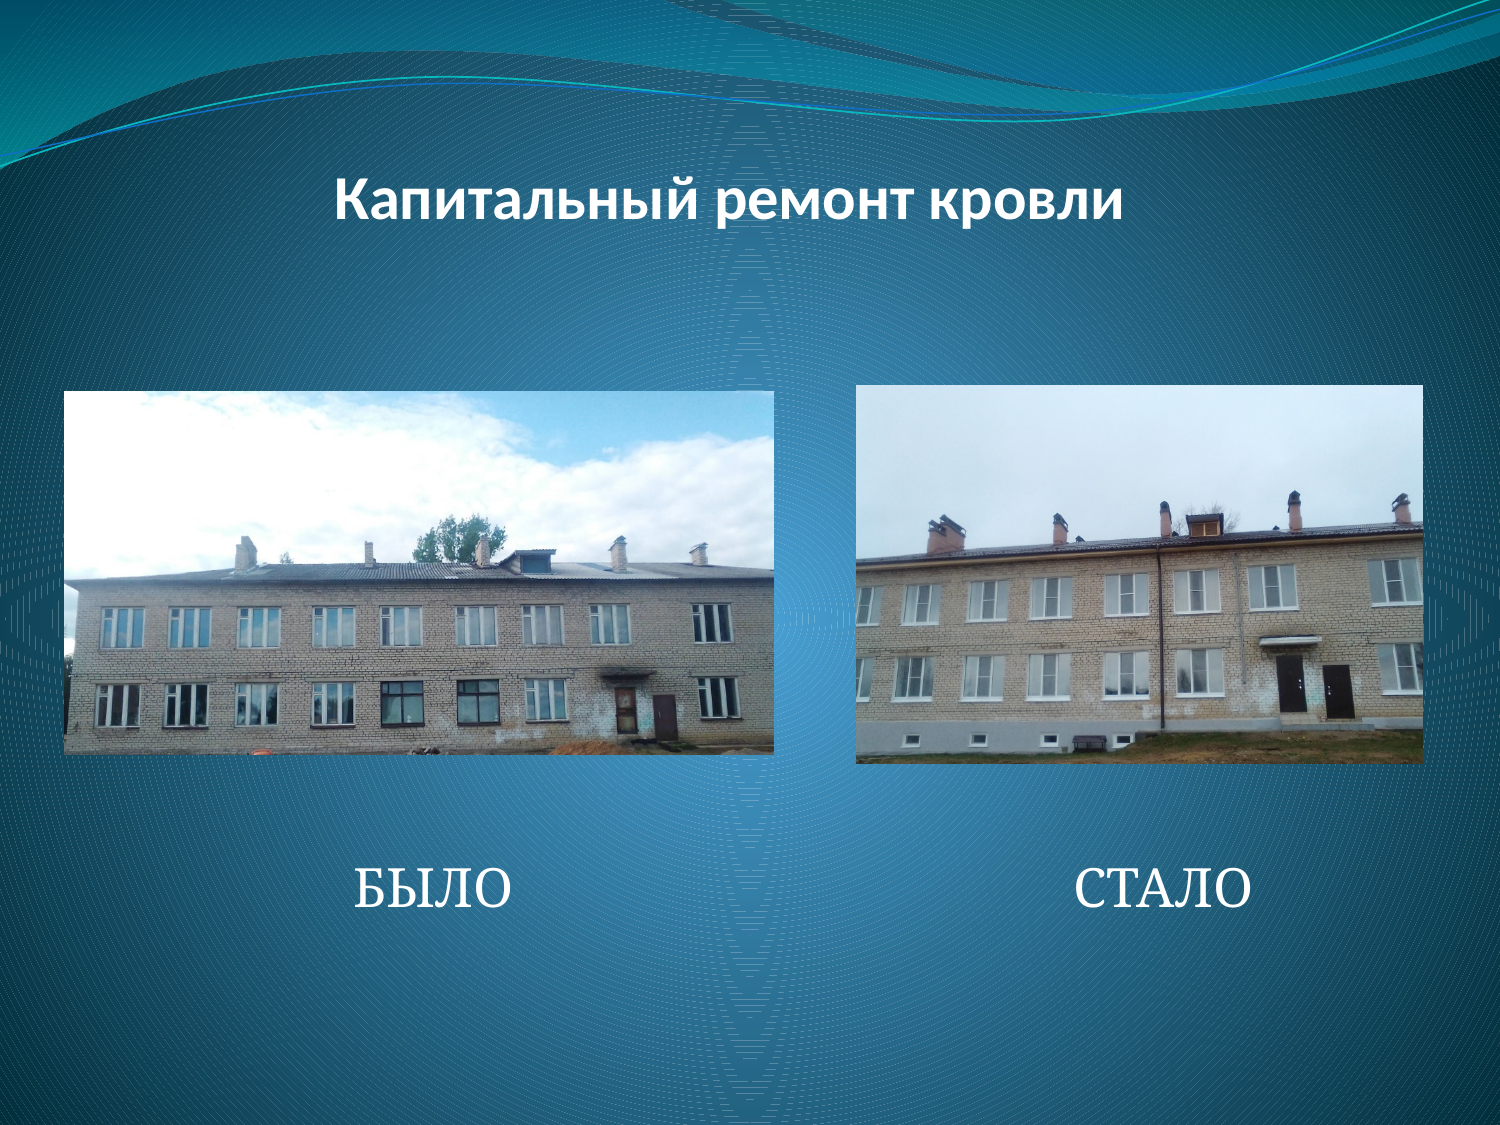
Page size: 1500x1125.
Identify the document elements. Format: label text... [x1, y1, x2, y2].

picture [64, 390, 774, 756]
title Капитальный ремонт кровли [87, 66, 1376, 232]
subtitle БЫЛО СТАЛО [87, 846, 1376, 1035]
picture [855, 385, 1424, 764]
